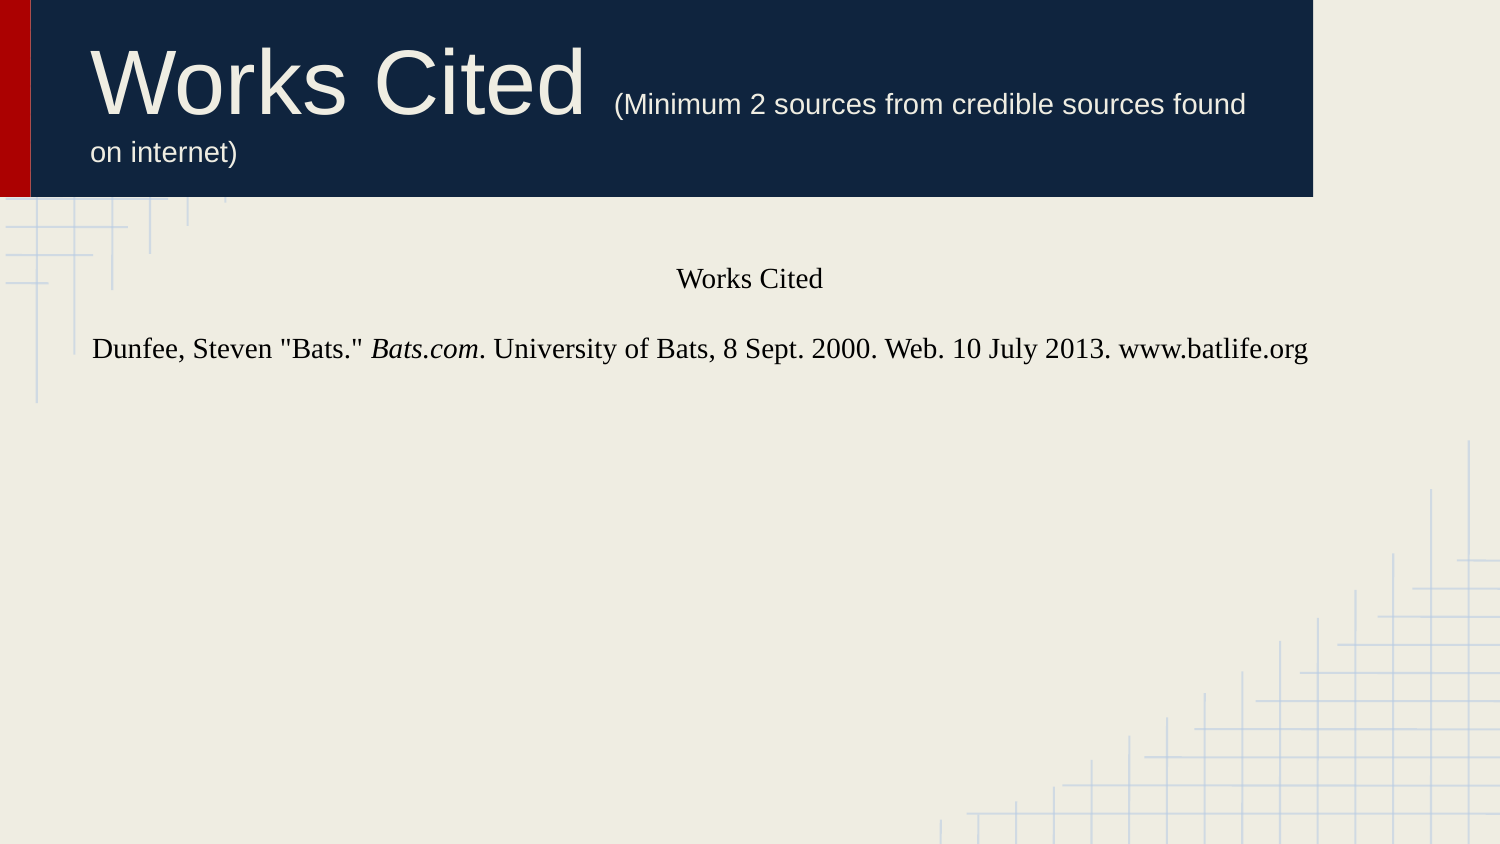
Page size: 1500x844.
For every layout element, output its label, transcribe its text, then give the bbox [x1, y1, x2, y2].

list Works Cited Dunfee, Steven "Bats." Bats.com. University of Bats, 8 Sept. 2000. Web. 10 July 2013. www.batlife.org [75, 209, 1425, 806]
title Works Cited (Minimum 2 sources from credible sources found on internet) [75, 16, 1276, 183]
